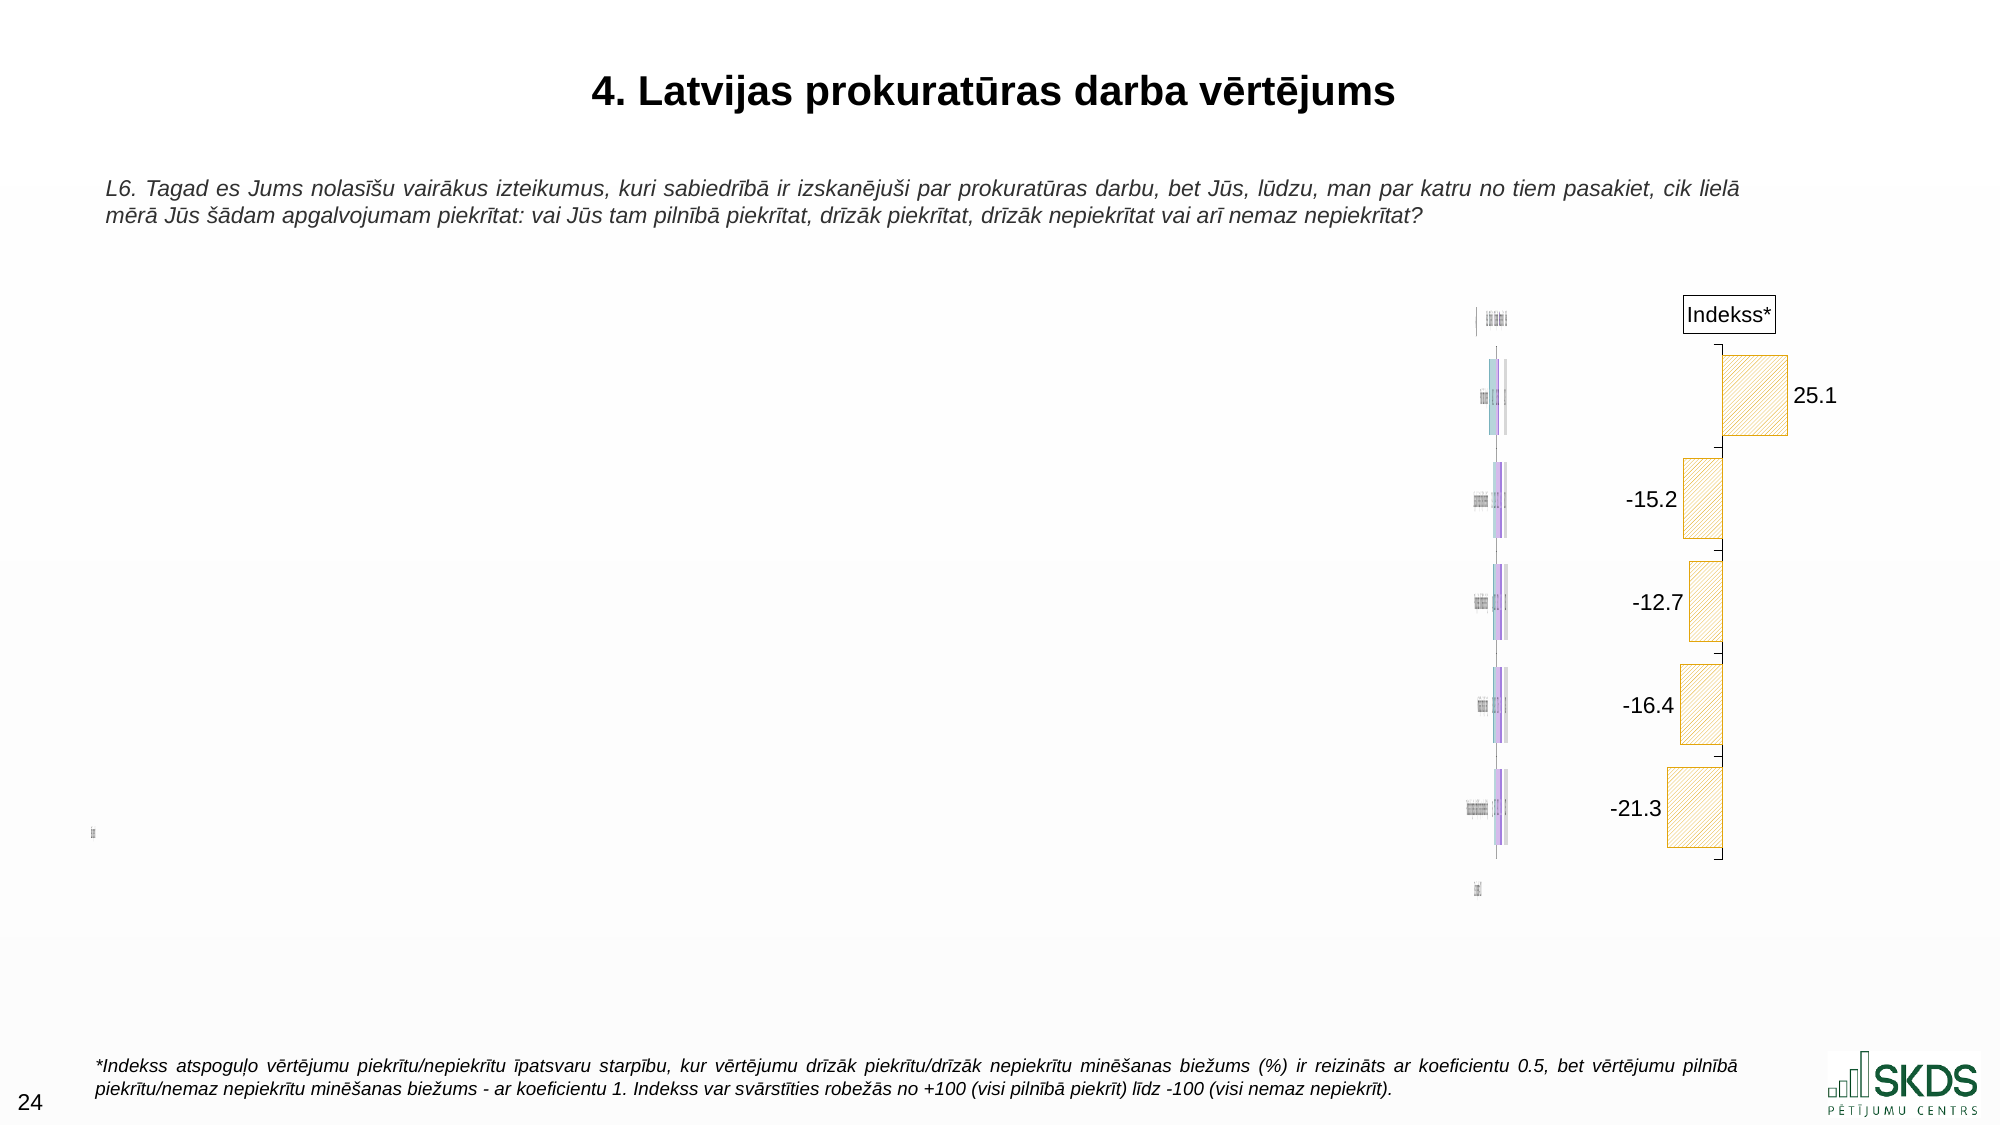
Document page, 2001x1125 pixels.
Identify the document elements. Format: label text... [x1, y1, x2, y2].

text_box L6. Tagad es Jums nolasīšu vairākus izteikumus, kuri sabiedrībā ir izskanējuši par prokuratūras darbu, bet Jūs, lūdzu, man par katru no tiem pasakiet, cik lielā mērā Jūs šādam apgalvojumam piekrītat: vai Jūs tam pilnībā piekrītat, drīzāk piekrītat, drīzāk nepiekrītat vai arī nemaz nepiekrītat? [90, 166, 1757, 236]
text_box 4. Latvijas prokuratūras darba vērtējums [267, 20, 1733, 157]
chart [90, 290, 1509, 906]
slide_number 24 [0, 1081, 66, 1122]
chart [1554, 293, 1923, 874]
picture [1827, 1050, 1981, 1118]
text_box *Indekss atspoguļo vērtējumu piekrītu/nepiekrītu īpatsvaru starpību, kur vērtējumu drīzāk piekrītu/drīzāk nepiekrītu minēšanas biežums (%) ir reizināts ar koeficientu 0.5, bet vērtējumu pilnībā piekrītu/nemaz nepiekrītu minēšanas biežums - ar koeficientu 1. Indekss var svārstīties robežās no +100 (visi pilnībā piekrīt) līdz -100 (visi nemaz nepiekrīt). [90, 1043, 1738, 1109]
